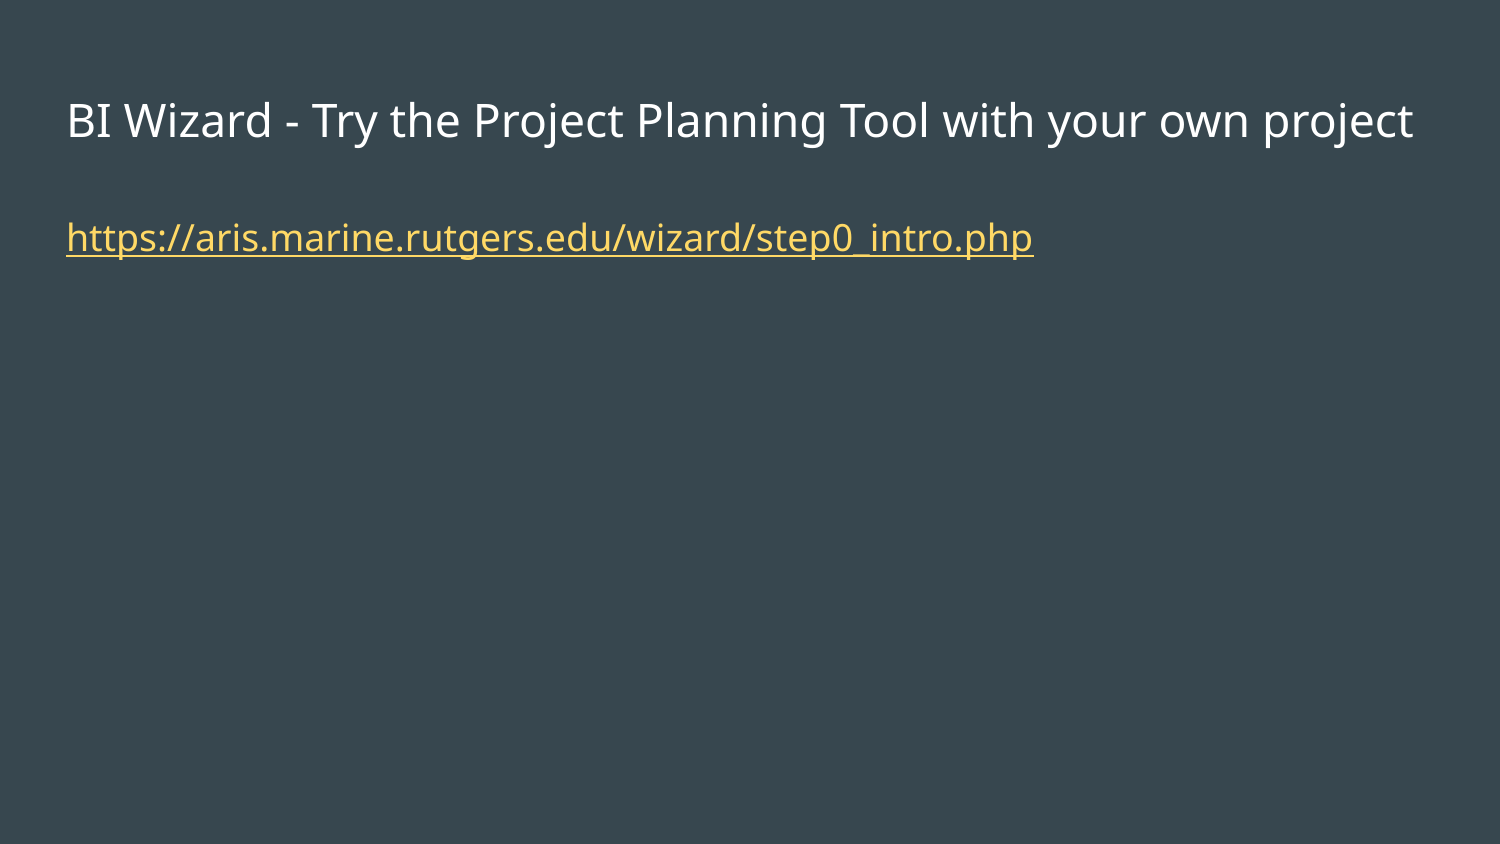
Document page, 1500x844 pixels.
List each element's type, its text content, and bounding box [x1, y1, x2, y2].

title BI Wizard - Try the Project Planning Tool with your own project [51, 72, 1449, 167]
list https://aris.marine.rutgers.edu/wizard/step0_intro.php [51, 189, 1449, 750]
